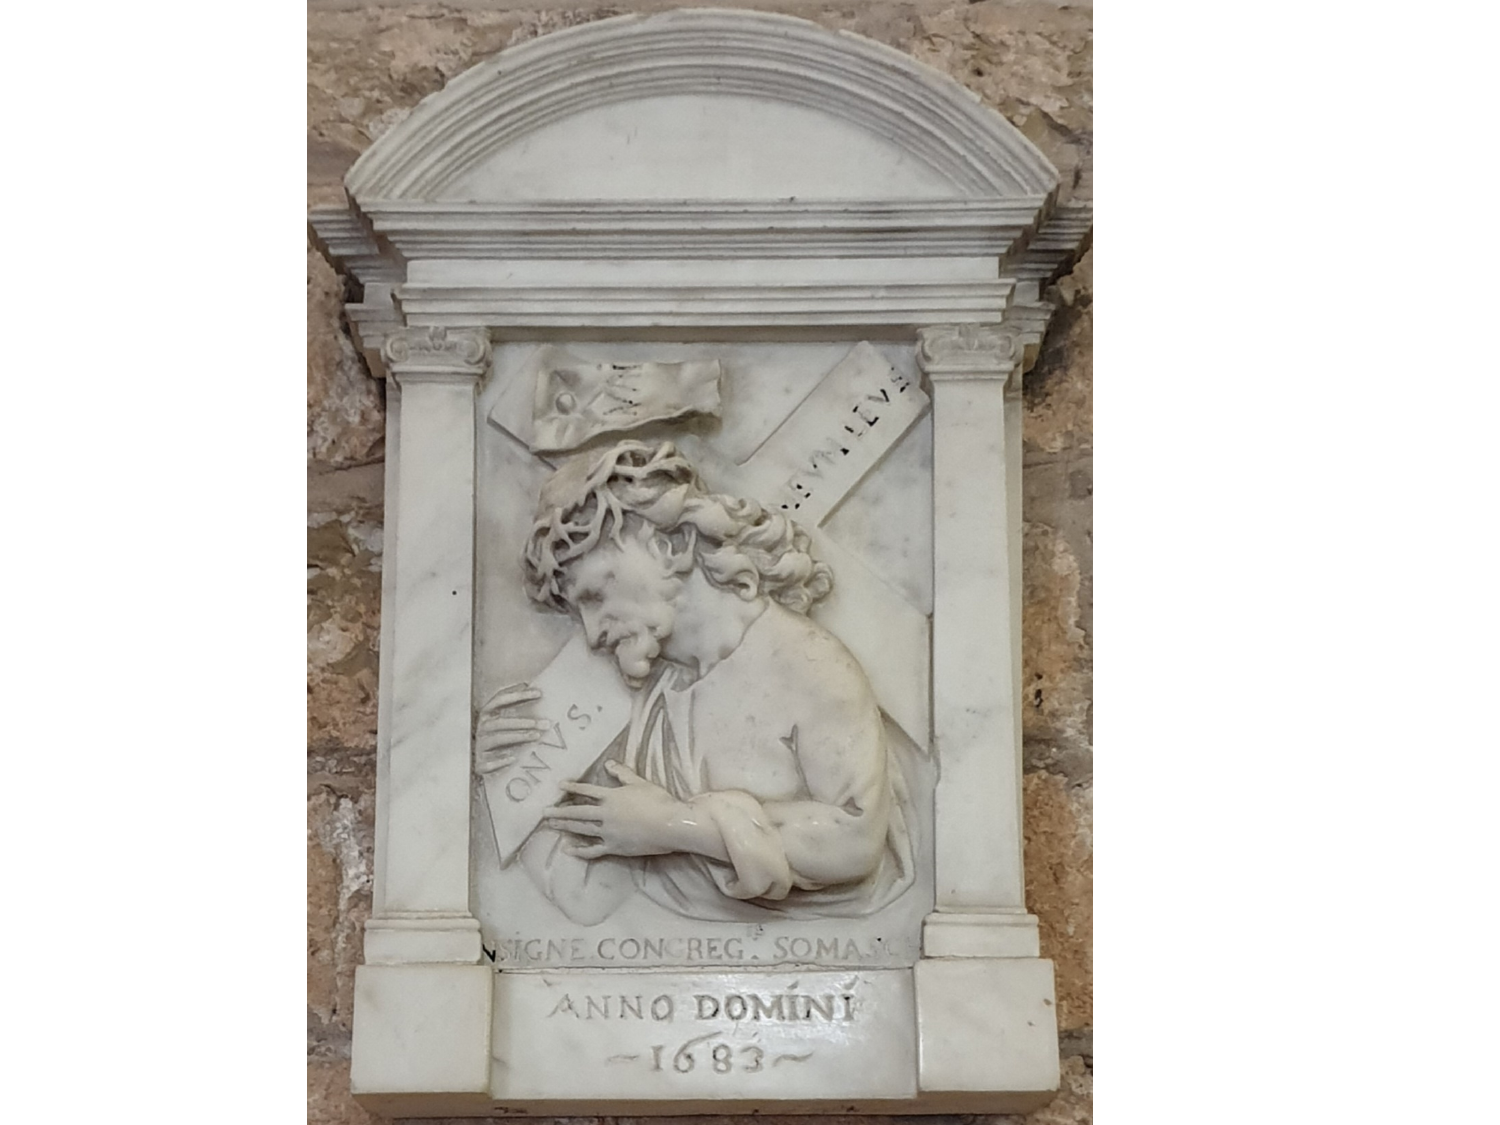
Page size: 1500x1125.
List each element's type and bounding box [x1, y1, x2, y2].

list [307, 0, 1094, 1125]
